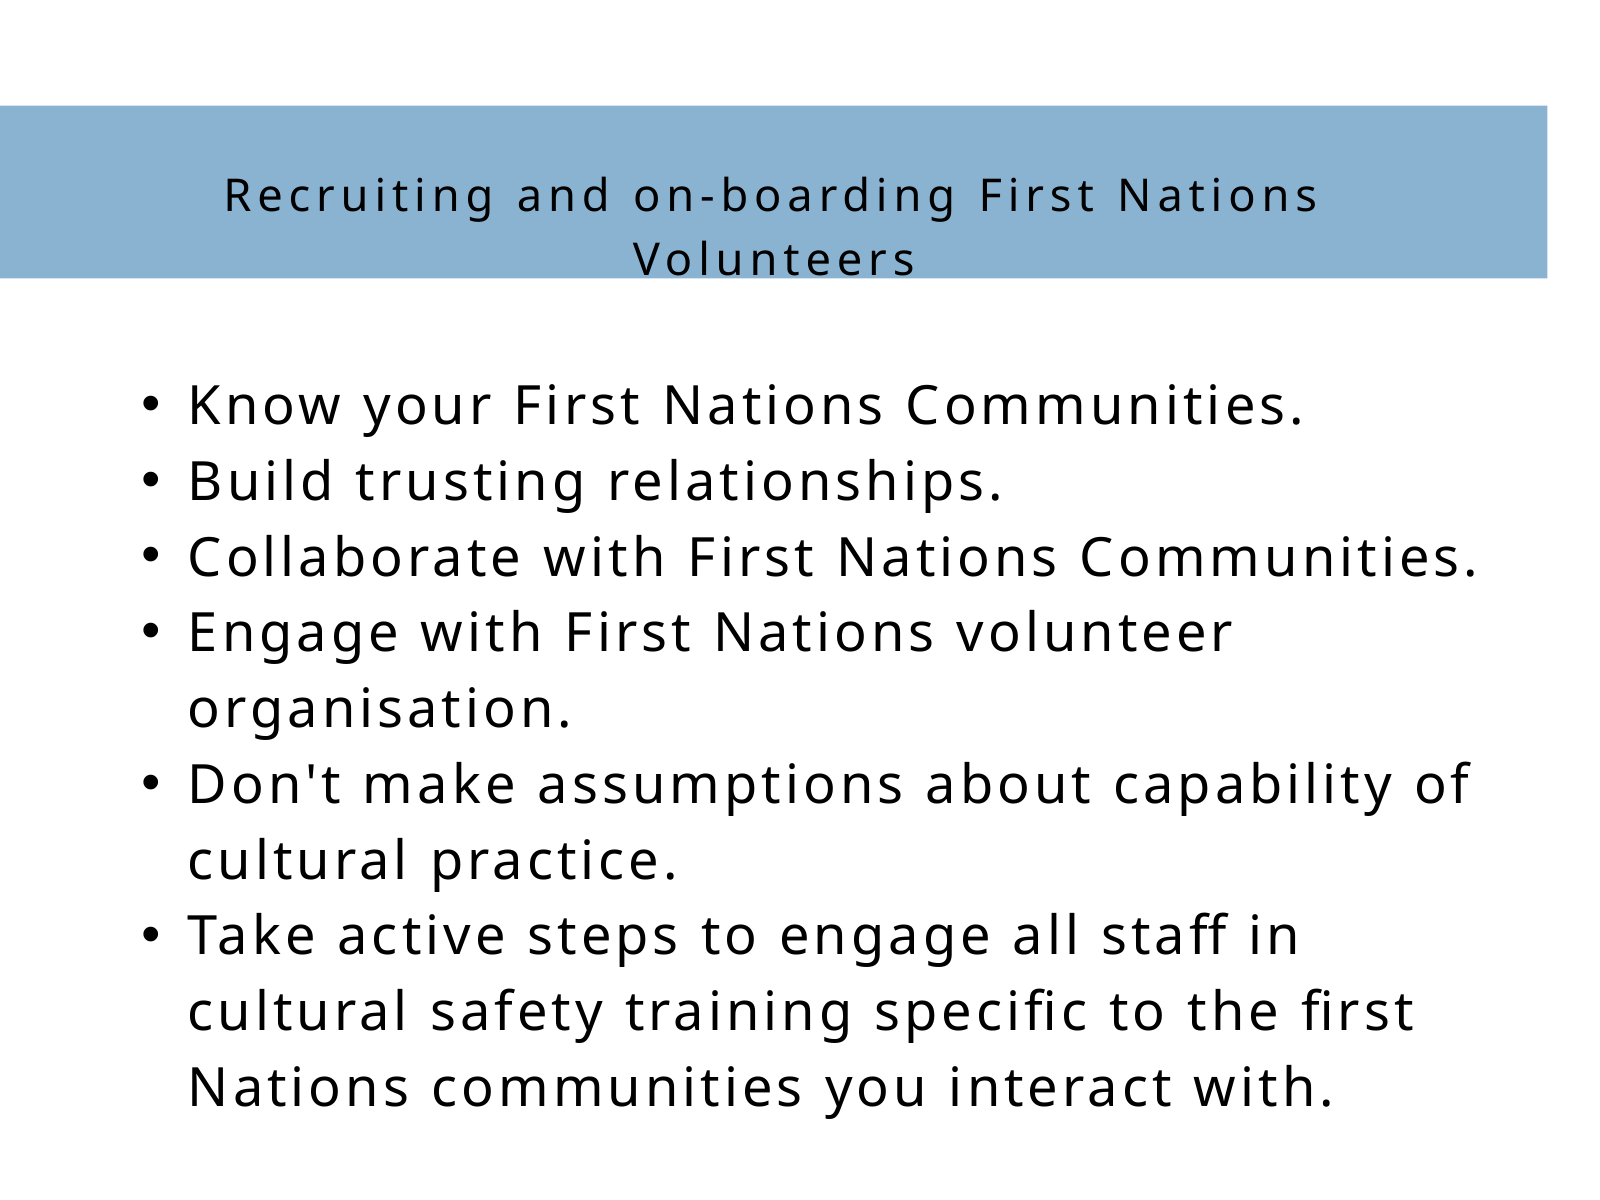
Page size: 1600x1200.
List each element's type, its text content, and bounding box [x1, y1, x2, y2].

text_box [0, 105, 1548, 279]
text_box Recruiting and on-boarding First Nations Volunteers [80, 157, 1467, 284]
text_box Know your First Nations Communities. Build trusting relationships. Collaborate with First Nations Communities. Engage with First Nations volunteer organisation. Don't make assumptions about capability of cultural practice. Take active steps to engage all staff in cultural safety training specific to the first Nations communities you interact with. [95, 359, 1505, 1118]
